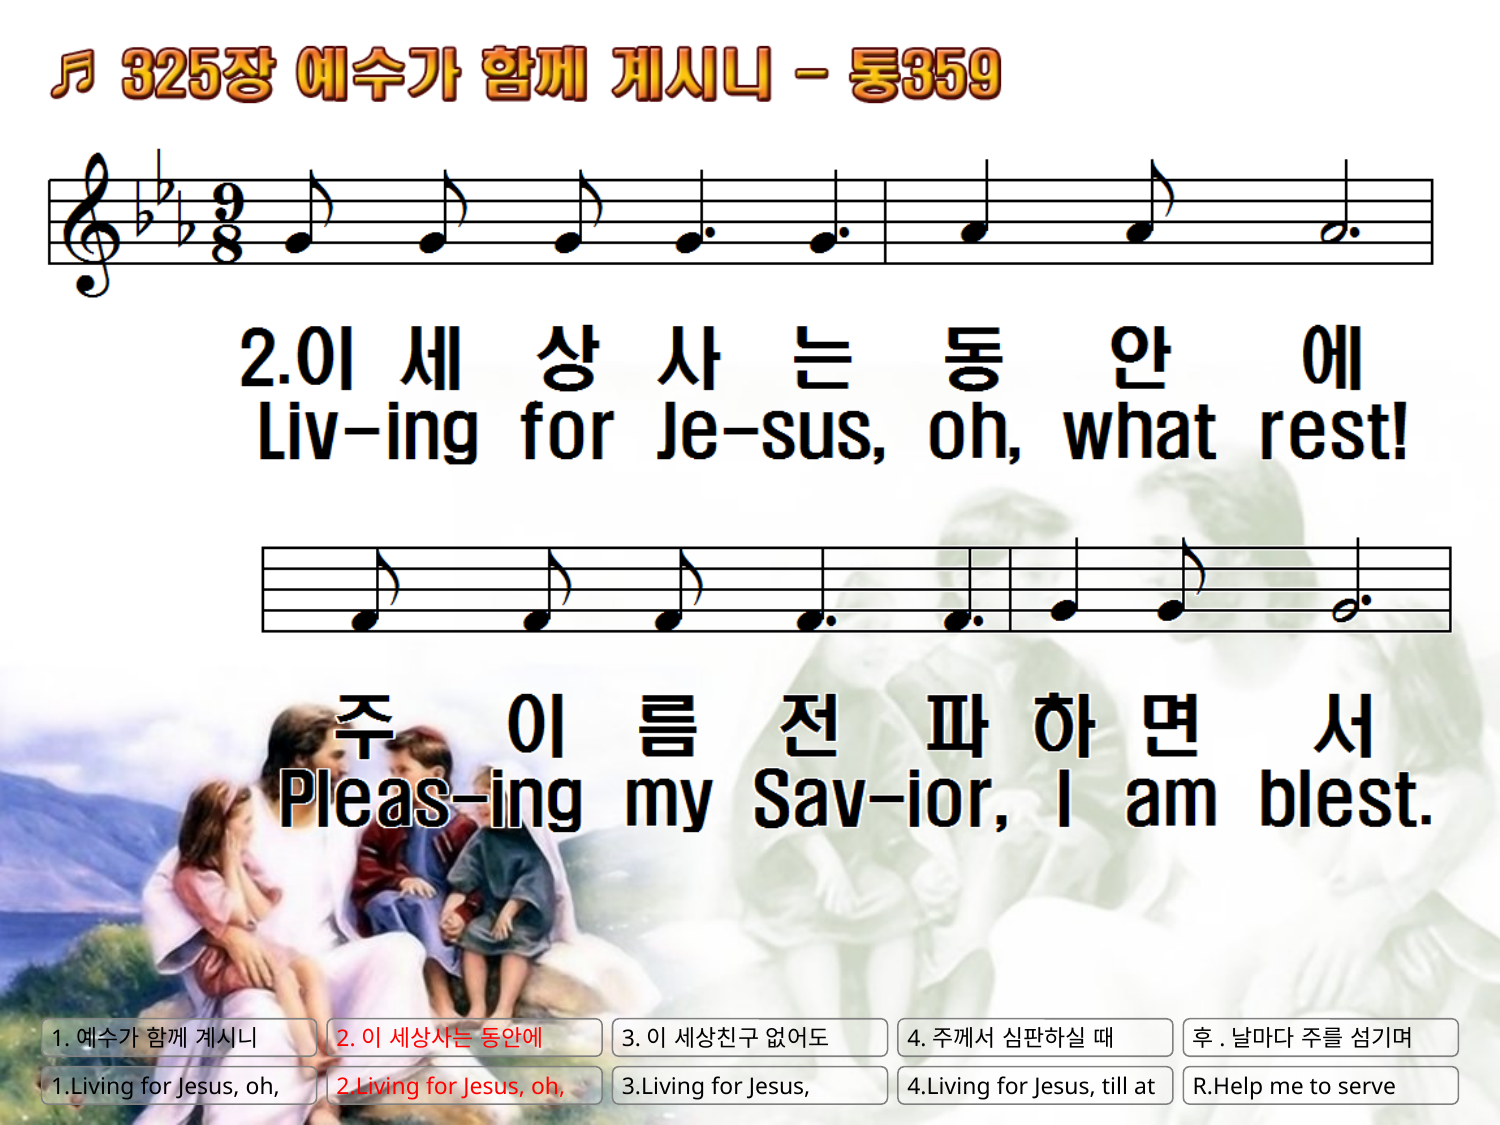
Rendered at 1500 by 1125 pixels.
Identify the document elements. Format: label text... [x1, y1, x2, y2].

text_box 3.이 세상친구 없어도 [612, 1018, 888, 1057]
text_box 후.날마다 주를 섬기며 [1183, 1018, 1459, 1057]
text_box 3.Living for Jesus, [612, 1066, 888, 1105]
text_box 1.예수가 함께 계시니 [41, 1018, 317, 1057]
text_box 2.이 세상사는 동안에 [327, 1018, 603, 1057]
text_box 4.주께서 심판하실 때 [897, 1018, 1173, 1057]
picture [0, 0, 1500, 1125]
text_box R.Help me to serve [1183, 1066, 1459, 1105]
text_box 1.Living for Jesus, oh, [41, 1066, 317, 1105]
text_box 2.Living for Jesus, oh, [327, 1066, 603, 1105]
text_box 4.Living for Jesus, till at [897, 1066, 1173, 1105]
